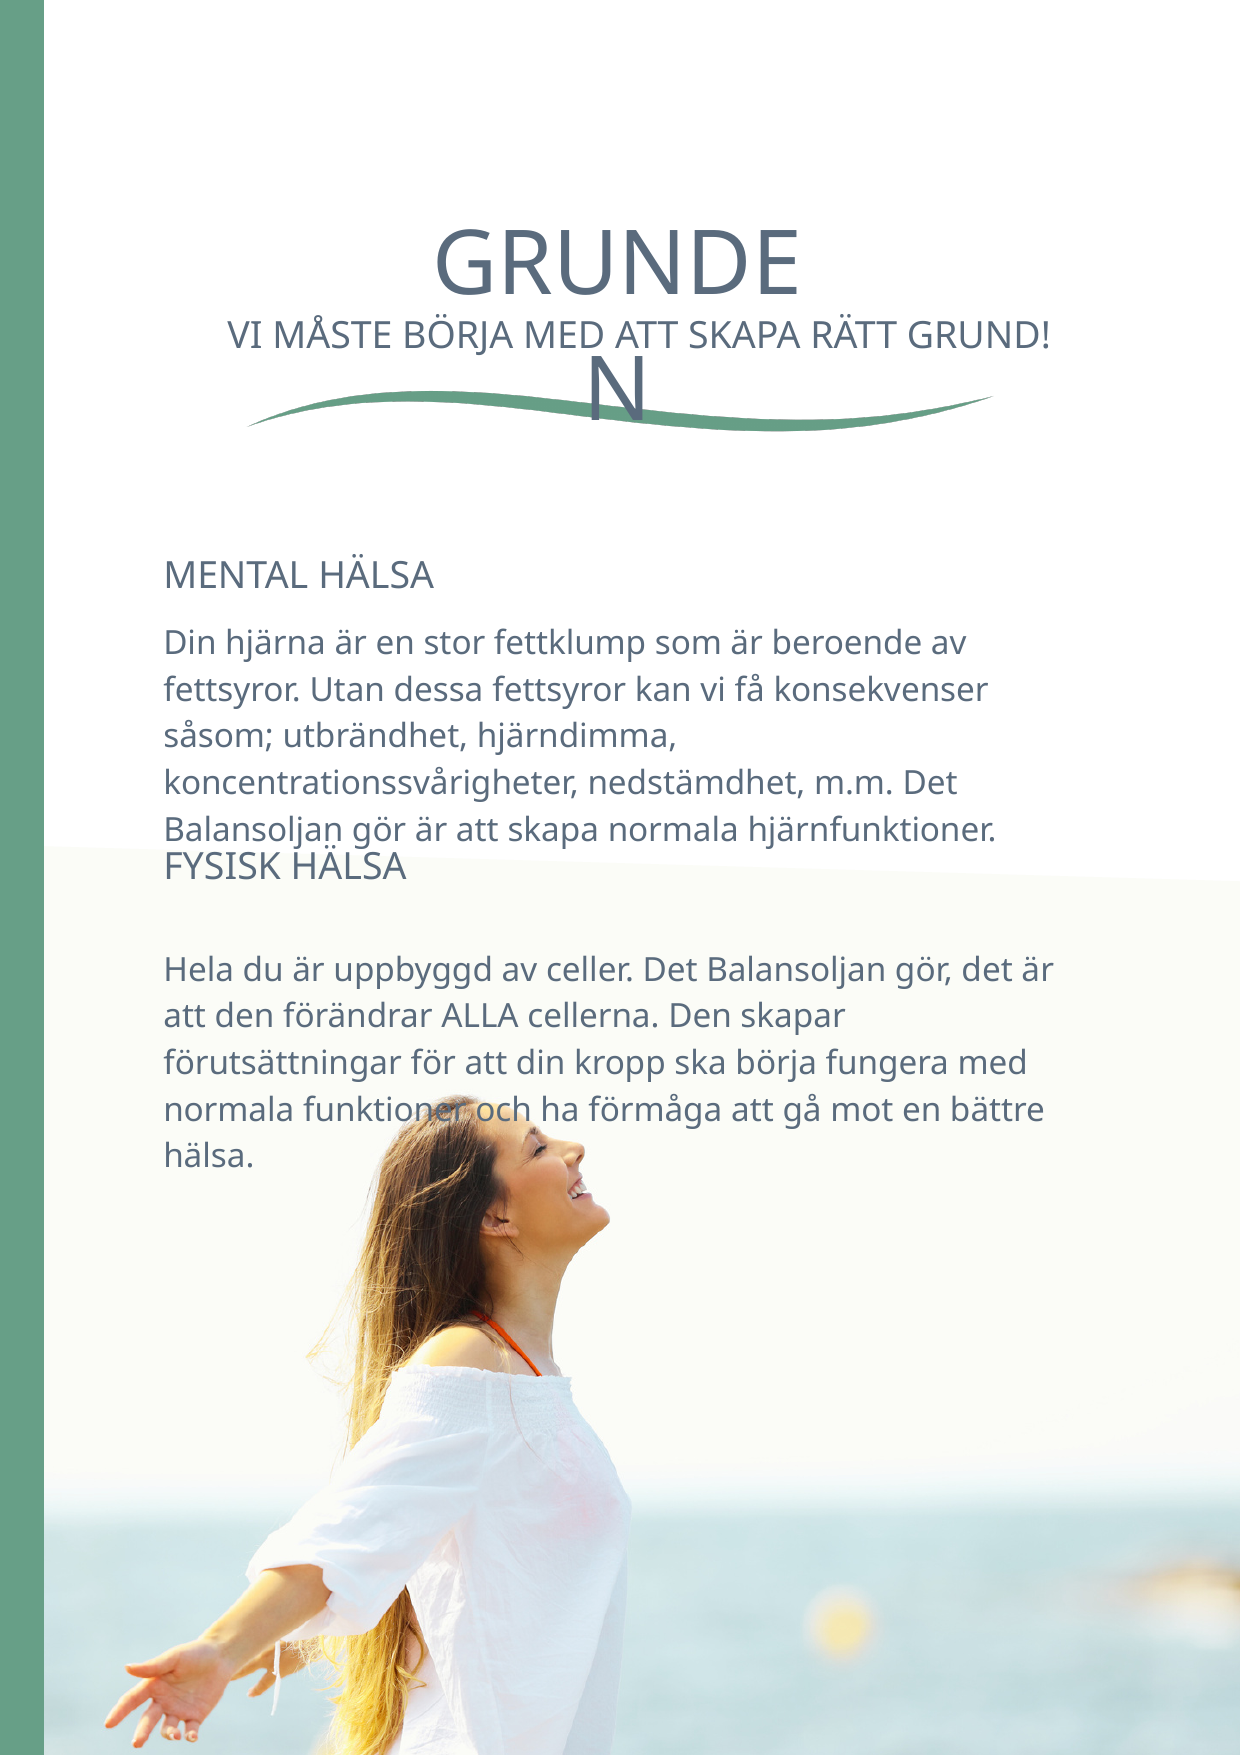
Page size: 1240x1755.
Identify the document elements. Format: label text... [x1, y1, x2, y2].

text_box GRUNDEN [400, 357, 835, 439]
text_box GRUNDEN [400, 187, 835, 303]
text_box [835, 372, 994, 437]
text_box Din hjärna är en stor fettklump som är beroende av fettsyror. Utan dessa fettsyror kan vi få konsekvenser såsom; utbrändhet, hjärndimma, koncentrationssvårigheter, nedstämdhet, m.m. Det Balansoljan gör är att skapa normala hjärnfunktioner. Hela du är uppbyggd av celler. Det Balansoljan gör, det är att den förändrar ALLA cellerna. Den skapar förutsättningar för att din kropp ska börja fungera med normala funktioner och ha förmåga att gå mot en bättre hälsa. [163, 614, 1071, 1268]
text_box [51, 846, 1240, 1755]
text_box VI MÅSTE BÖRJA MED ATT SKAPA RÄTT GRUND! [217, 303, 1062, 357]
text_box [246, 372, 400, 437]
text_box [0, 0, 44, 1755]
text_box FYSISK HÄLSA [163, 854, 1058, 888]
text_box MENTAL HÄLSA [163, 562, 1058, 597]
